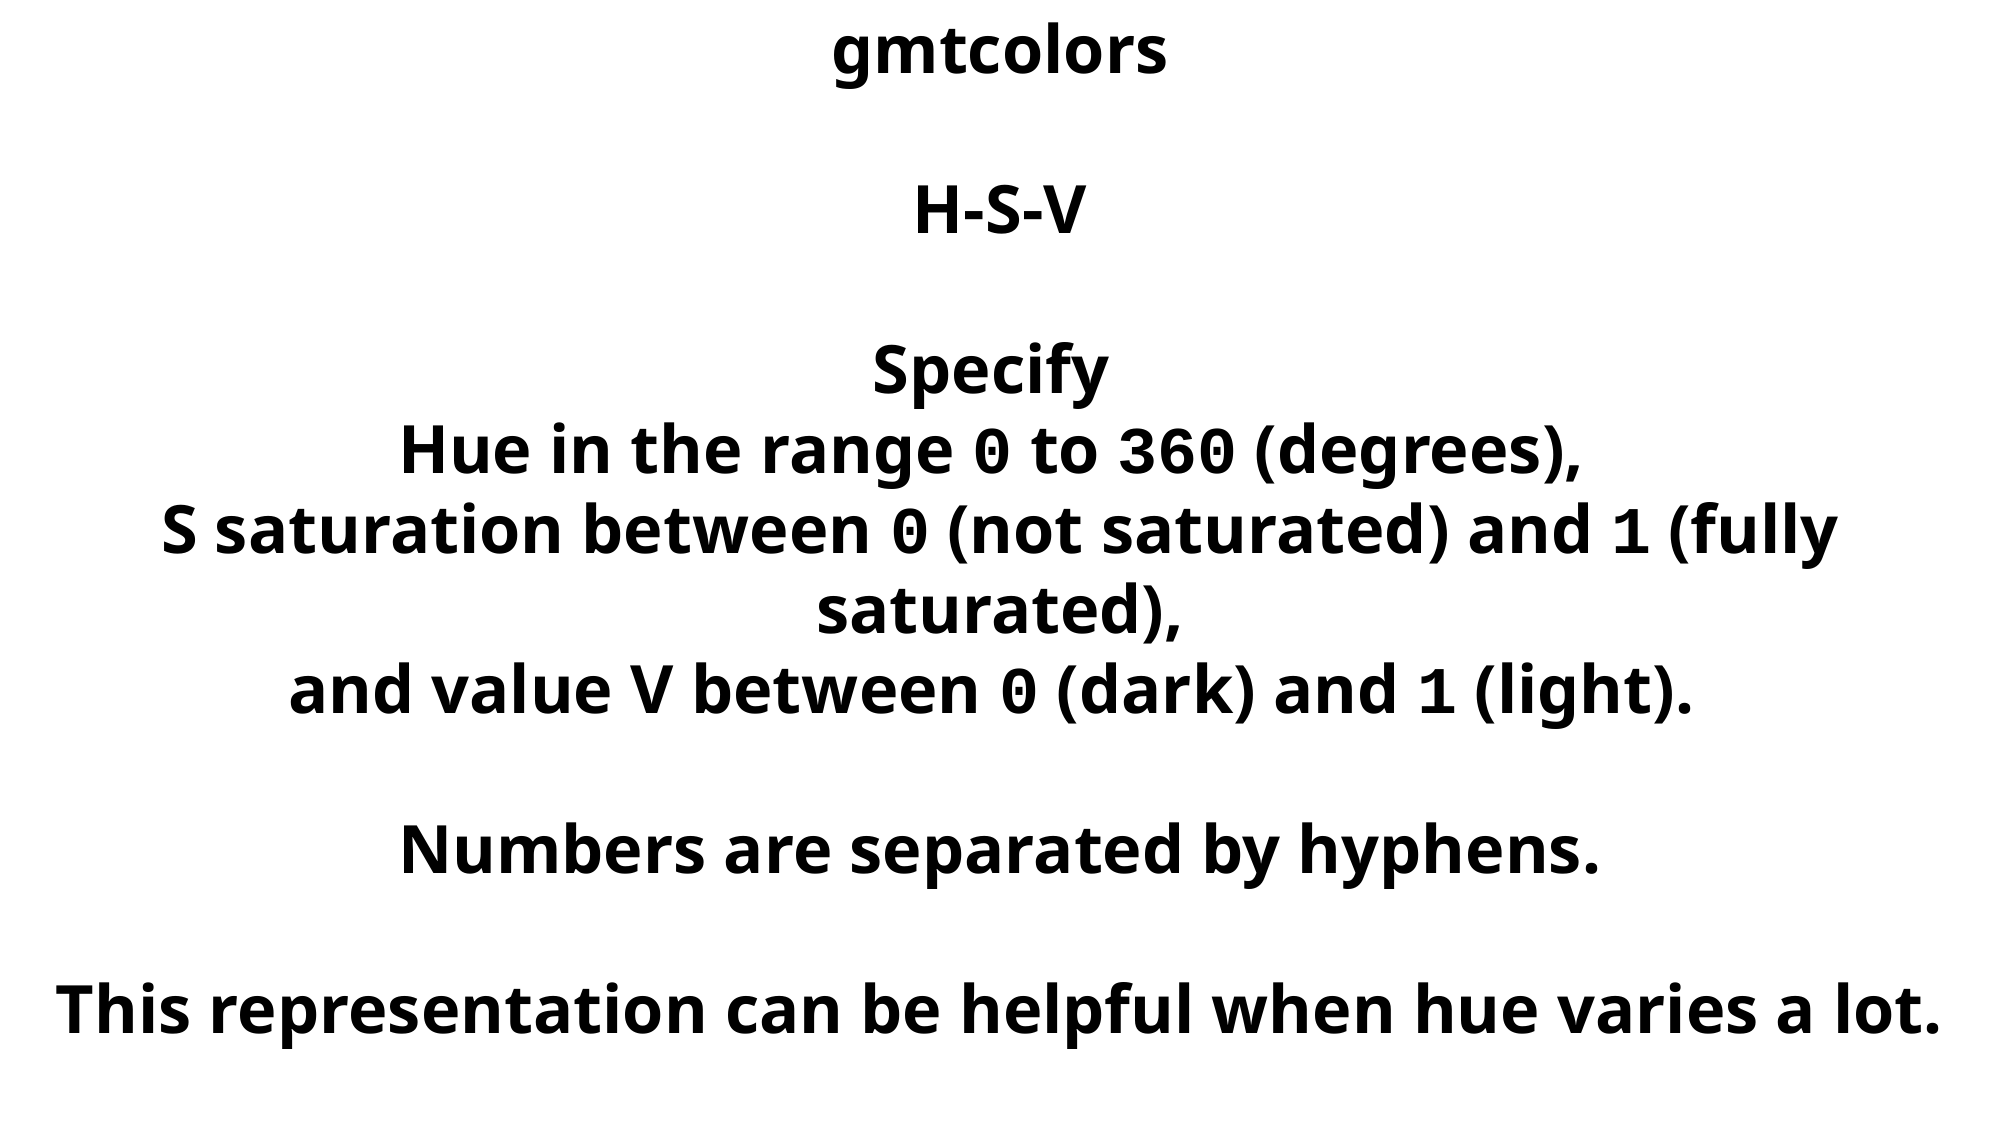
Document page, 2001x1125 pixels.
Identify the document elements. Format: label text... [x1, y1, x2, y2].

text_box gmtcolors H-S-V Specify Hue in the range 0 to 360 (degrees), S saturation between 0 (not saturated) and 1 (fully saturated), and value V between 0 (dark) and 1 (light). Numbers are separated by hyphens. This representation can be helpful when hue varies a lot. [0, 0, 2000, 1055]
